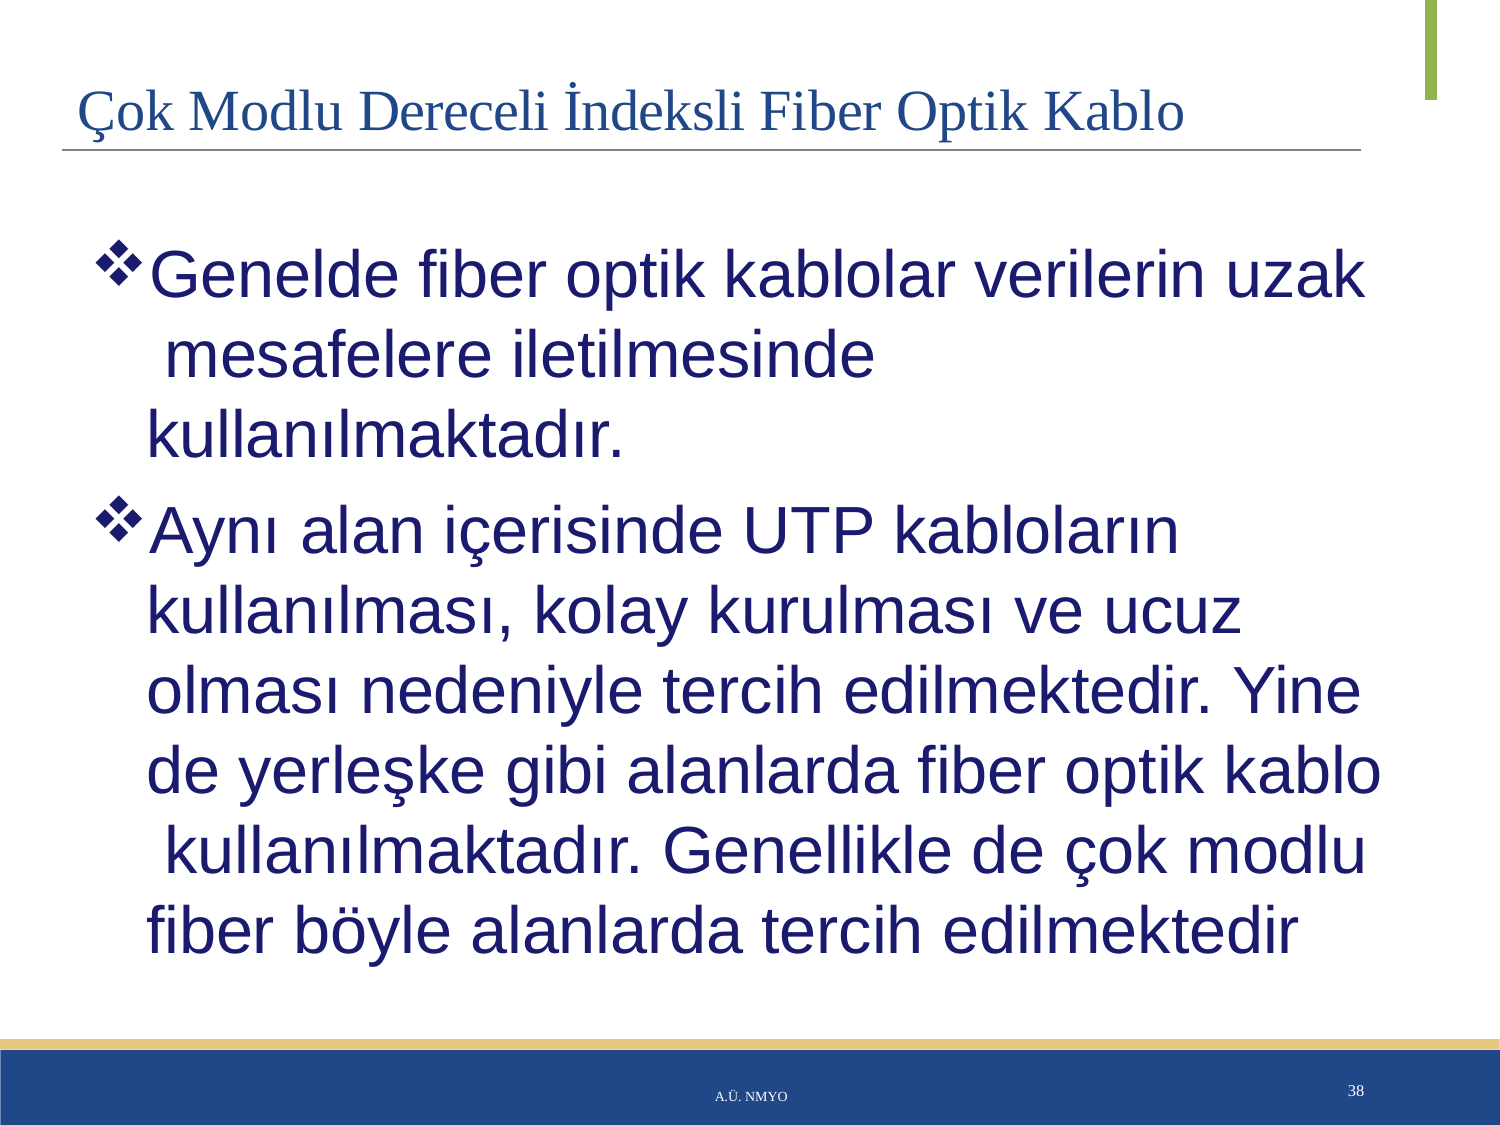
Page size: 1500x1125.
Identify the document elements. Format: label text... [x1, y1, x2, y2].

title Çok Modlu Dereceli İndeksli Fiber Optik Kablo [62, 47, 1438, 150]
footer A.Ü. NMYO [453, 763, 1047, 1125]
slide_number 38 [1218, 1059, 1380, 1120]
text_box Genelde fiber optik kablolar verilerin uzak mesafelere iletilmesinde kullanılmaktadır. Aynı alan içerisinde UTP kabloların kullanılması, kolay kurulması ve ucuz olması nedeniyle tercih edilmektedir. Yine de yerleşke gibi alanlarda fiber optik kablo kullanılmaktadır. Genellikle de çok modlu fiber böyle alanlarda tercih edilmektedir [87, 228, 1389, 967]
